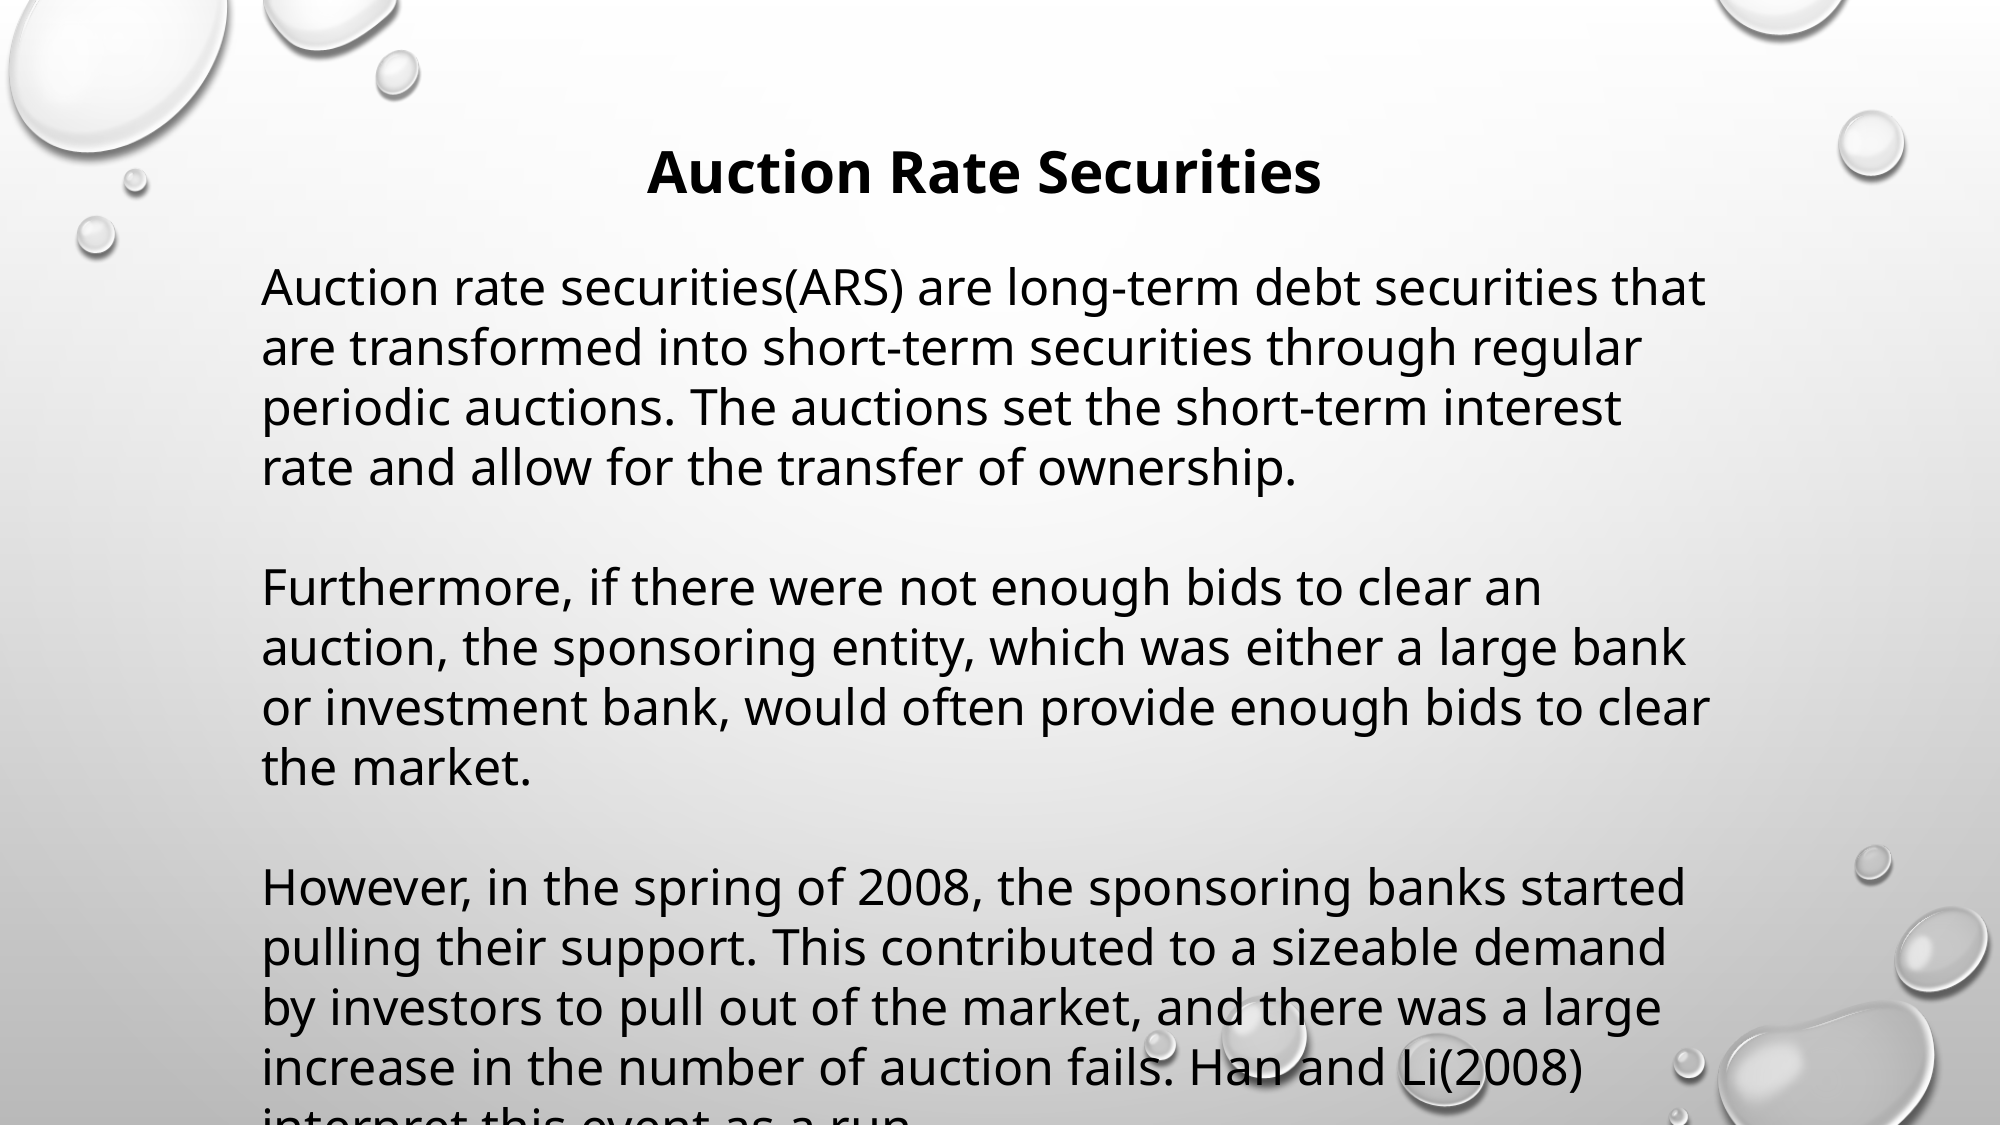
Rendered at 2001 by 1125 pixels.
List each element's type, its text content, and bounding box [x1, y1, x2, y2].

picture [0, 0, 2000, 1125]
text_box Auction Rate Securities Auction rate securities(ARS) are long-term debt securities that are transformed into short-term securities through regular periodic auctions. The auctions set the short-term interest rate and allow for the transfer of ownership. Furthermore, if there were not enough bids to clear an auction, the sponsoring entity, which was either a large bank or investment bank, would often provide enough bids to clear the market. However, in the spring of 2008, the sponsoring banks started pulling their support. This contributed to a sizeable demand by investors to pull out of the market, and there was a large increase in the number of auction fails. Han and Li(2008) interpret this event as a run. [246, 127, 1740, 1125]
